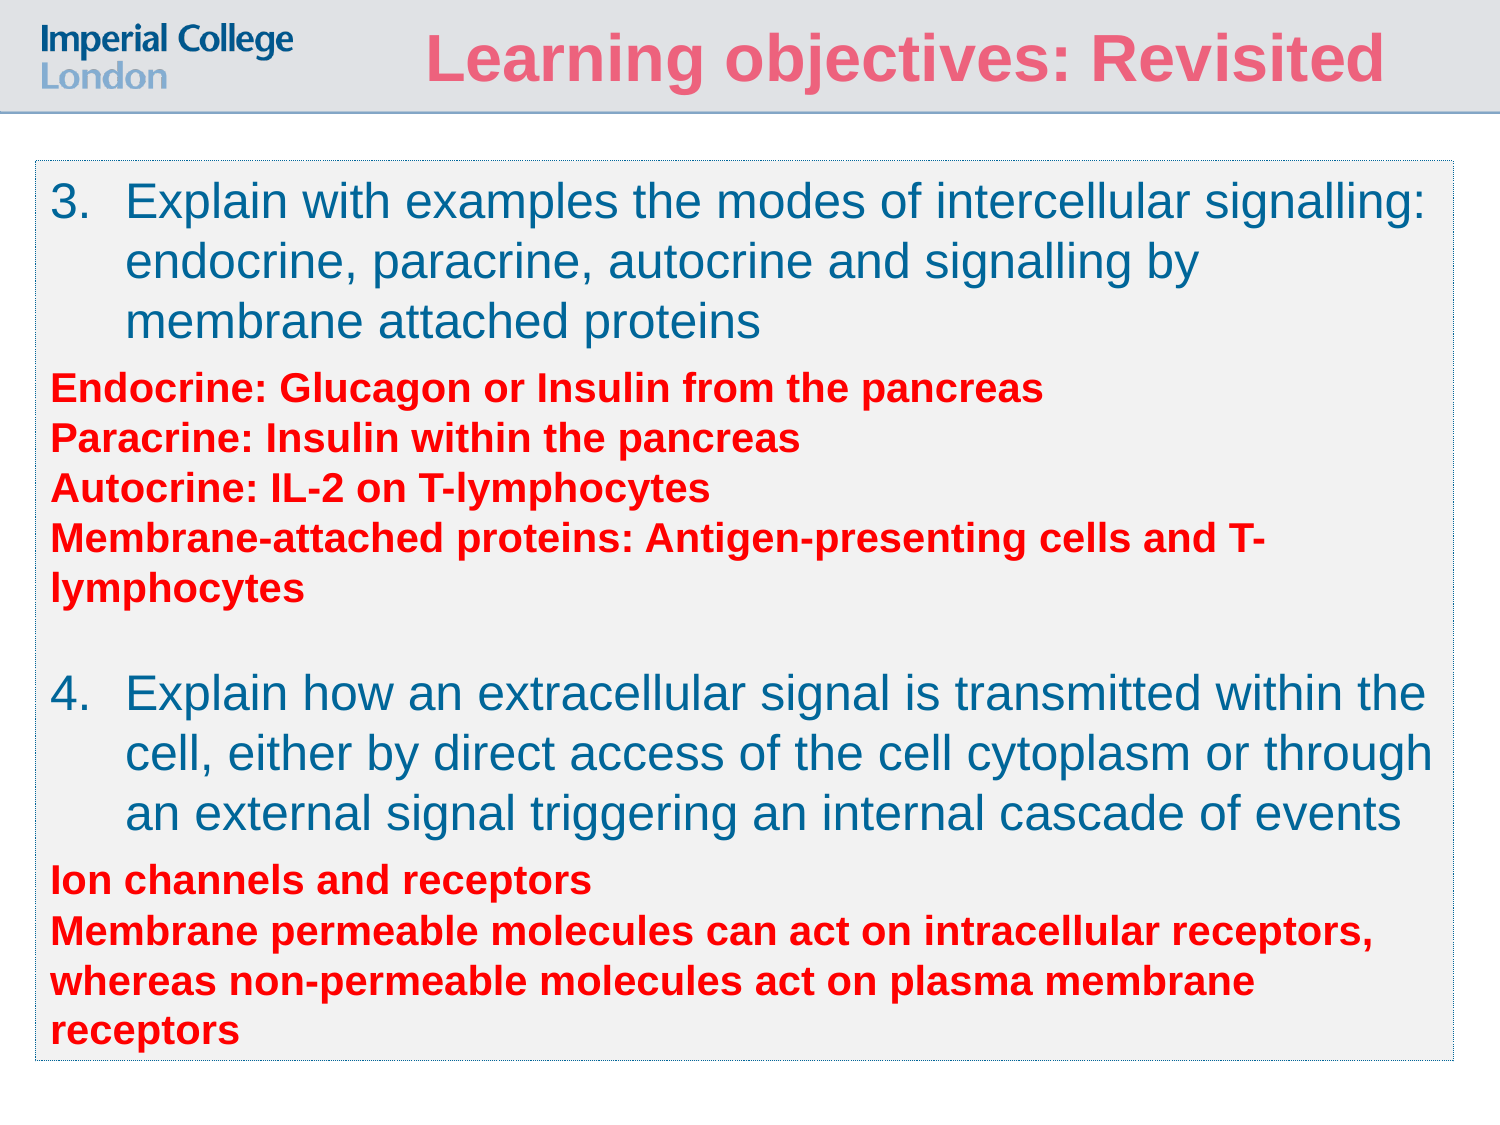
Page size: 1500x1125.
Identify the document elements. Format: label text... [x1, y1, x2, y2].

text_box Explain with examples the modes of intercellular signalling: endocrine, paracrine, autocrine and signalling by membrane attached proteins Endocrine: Glucagon or Insulin from the pancreas Paracrine: Insulin within the pancreas Autocrine: IL-2 on T-lymphocytes Membrane-attached proteins: Antigen-presenting cells and T-lymphocytes Explain how an extracellular signal is transmitted within the cell, either by direct access of the cell cytoplasm or through an external signal triggering an internal cascade of events Ion channels and receptors Membrane permeable molecules can act on intracellular receptors, whereas non-permeable molecules act on plasma membrane receptors [35, 160, 1454, 1061]
picture [0, 0, 1500, 114]
text_box Learning objectives: Revisited [312, 2, 1500, 107]
